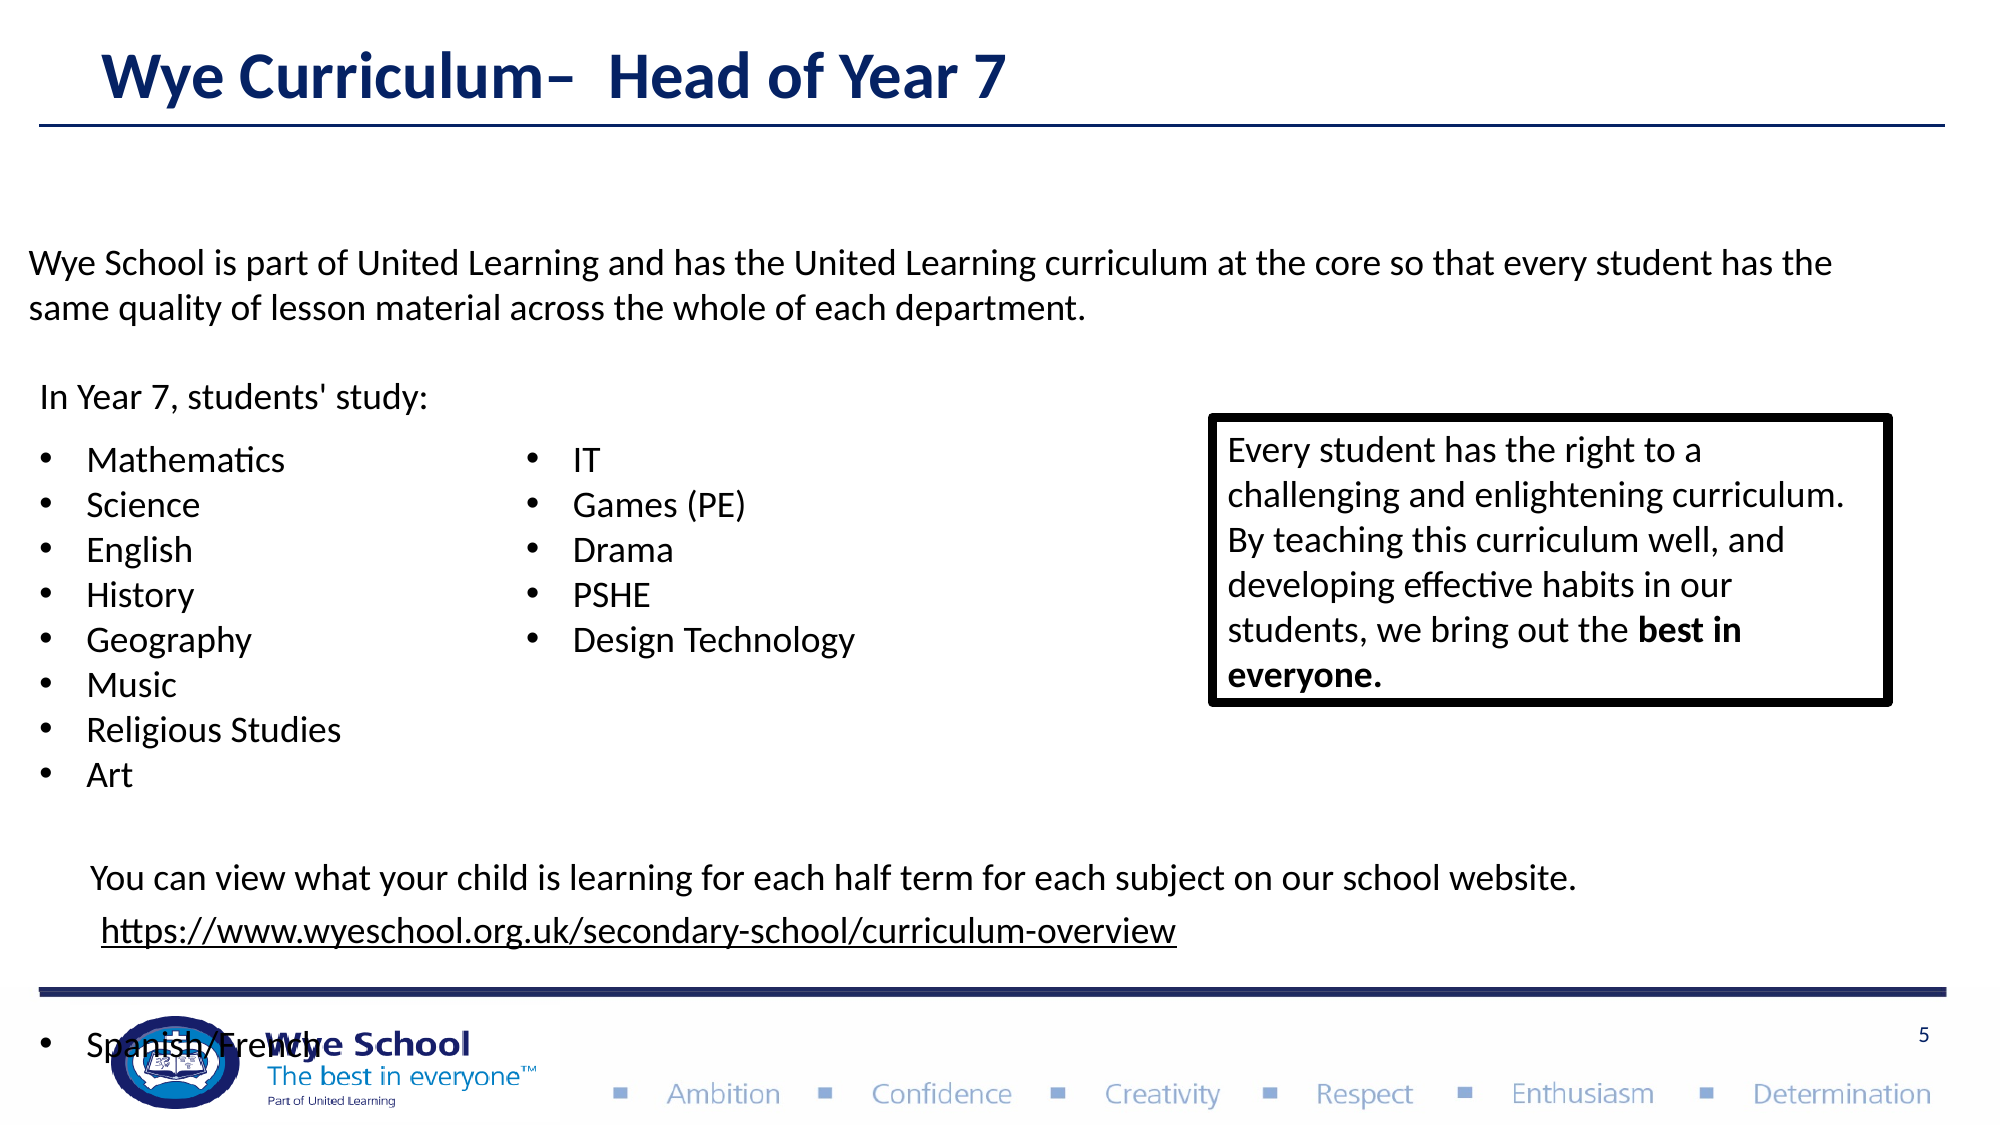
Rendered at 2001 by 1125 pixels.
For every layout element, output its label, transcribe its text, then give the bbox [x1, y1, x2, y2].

slide_number 5 [1478, 1003, 1946, 1064]
text_box Wye School is part of United Learning and has the United Learning curriculum at the core so that every student has the same quality of lesson material across the whole of each department. [13, 230, 1890, 426]
picture [0, 987, 2000, 1125]
text_box Every student has the right to a challenging and enlightening curriculum. By teaching this curriculum well, and developing effective habits in our students, we bring out the best in everyone. [1212, 417, 1888, 703]
text_box You can view what your child is learning for each half term for each subject on our school website. [75, 845, 1929, 906]
text_box In Year 7, students' study: [24, 364, 2000, 515]
title Wye Curriculum– Head of Year 7 [86, 31, 1898, 114]
text_box https://www.wyeschool.org.uk/secondary-school/curriculum-overview [85, 898, 1475, 959]
text_box Mathematics Science English History Geography Music Religious Studies Art Spanish/French IT Games (PE) Drama PSHE Design Technology [24, 427, 1028, 1078]
